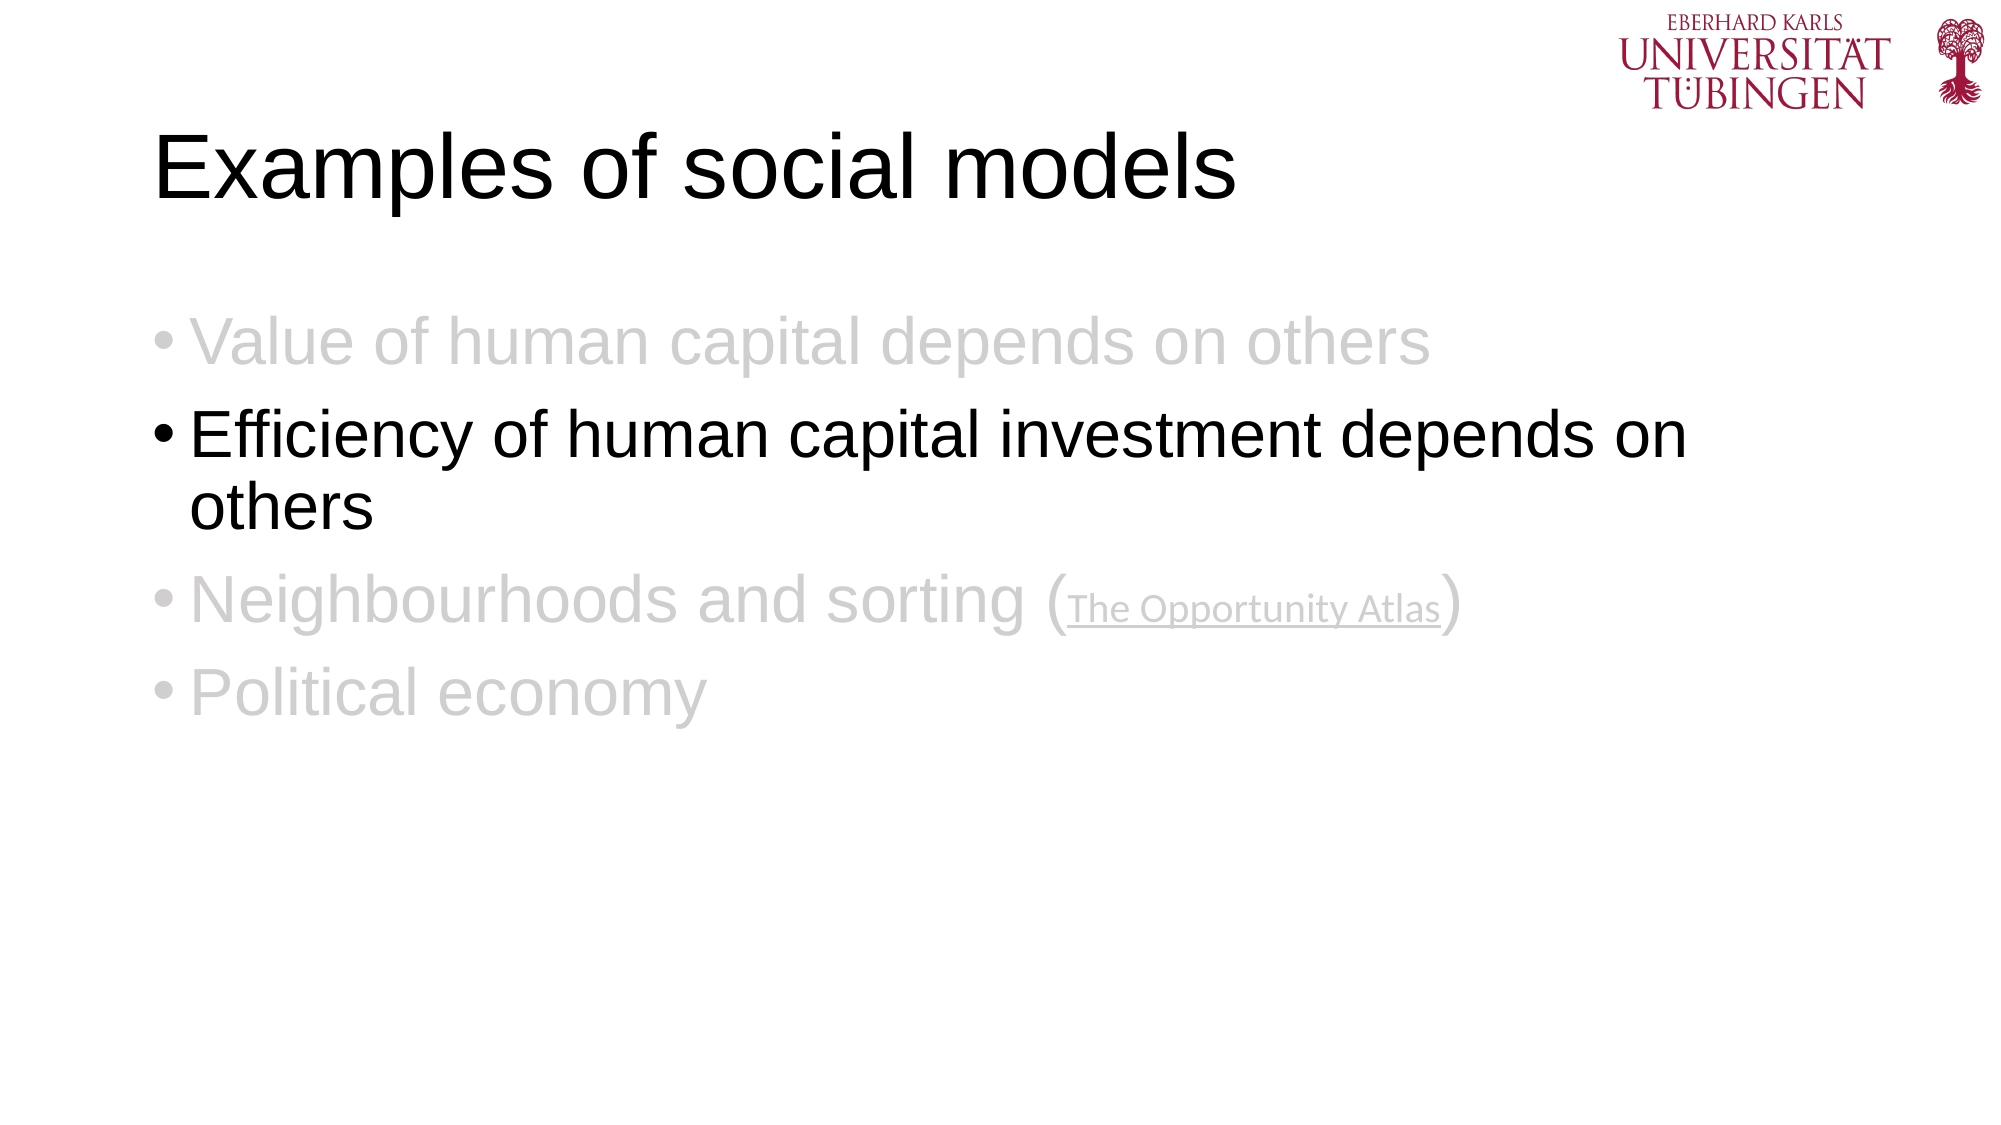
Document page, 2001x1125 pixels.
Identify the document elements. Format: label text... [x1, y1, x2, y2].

title Examples of social models [137, 59, 1863, 278]
list Value of human capital depends on others Efficiency of human capital investment depends on others Neighbourhoods and sorting (The Opportunity Atlas) Political economy [137, 299, 1863, 1014]
picture [1611, 0, 1989, 121]
